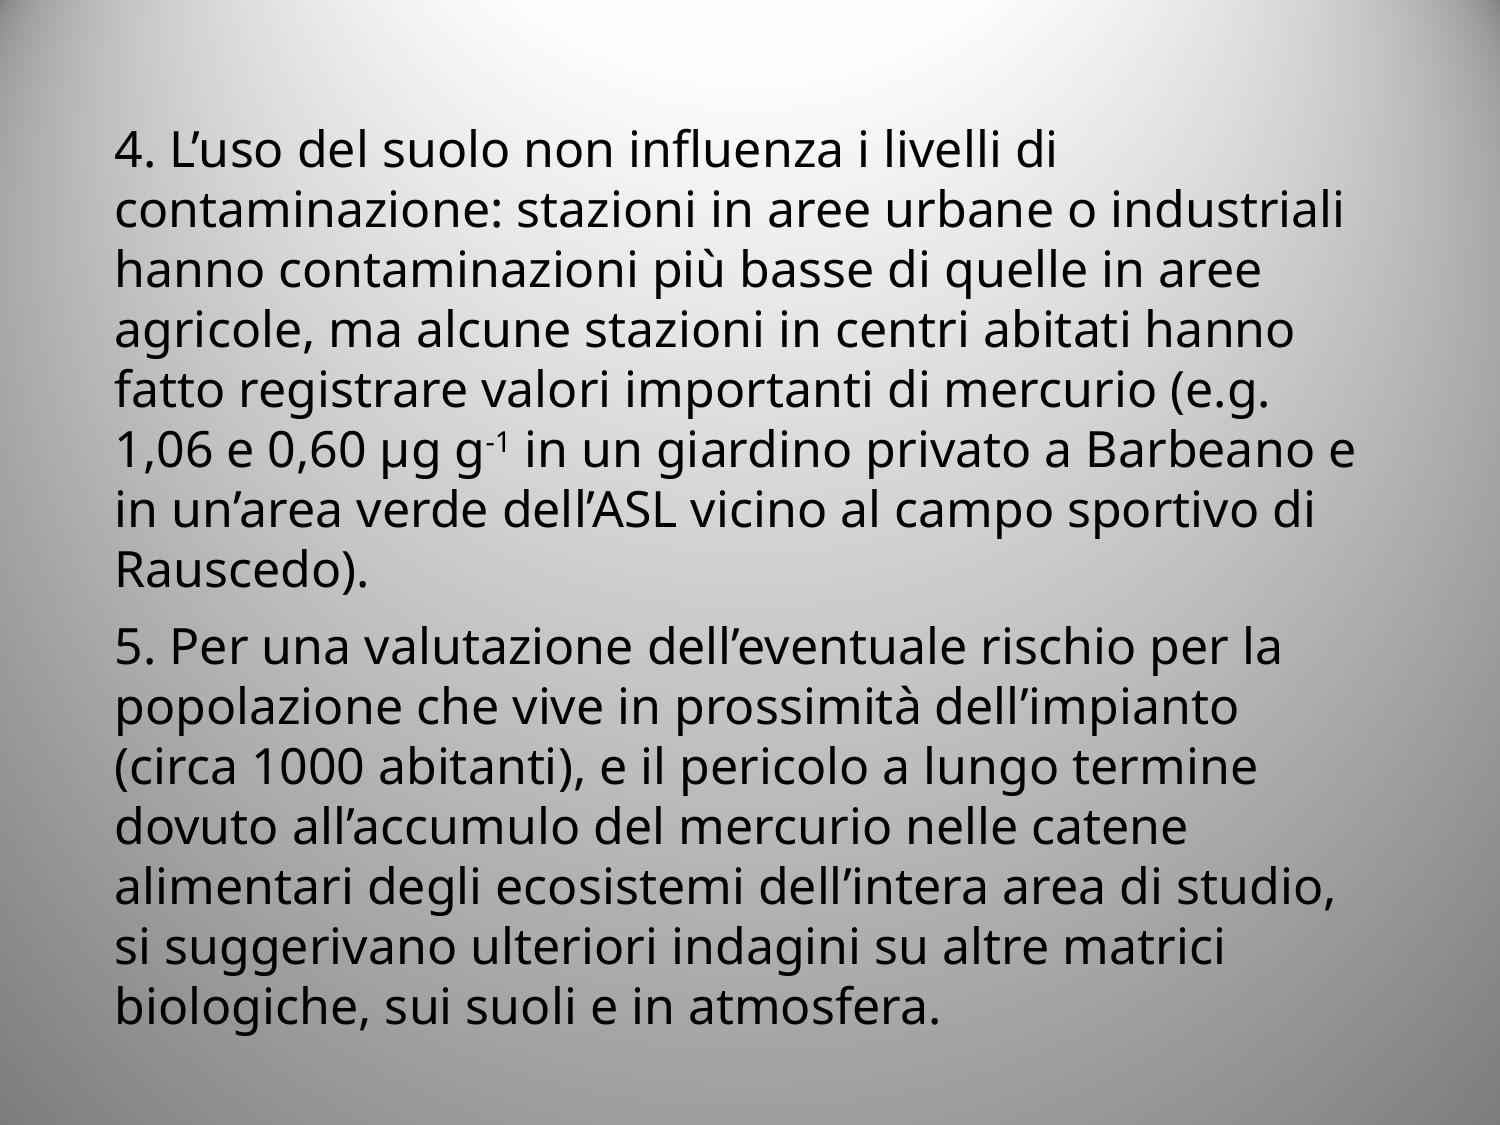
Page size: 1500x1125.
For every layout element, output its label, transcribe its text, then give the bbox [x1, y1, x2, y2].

picture [0, 0, 1500, 1125]
text_box 5. Per una valutazione dell’eventuale rischio per la popolazione che vive in prossimità dell’impianto (circa 1000 abitanti), e il pericolo a lungo termine dovuto all’accumulo del mercurio nelle catene alimentari degli ecosistemi dell’intera area di studio, si suggerivano ulteriori indagini su altre matrici biologiche, sui suoli e in atmosfera. [99, 606, 1371, 1042]
text_box 4. L’uso del suolo non influenza i livelli di contaminazione: stazioni in aree urbane o industriali hanno contaminazioni più basse di quelle in aree agricole, ma alcune stazioni in centri abitati hanno fatto registrare valori importanti di mercurio (e.g. 1,06 e 0,60 µg g-1 in un giardino privato a Barbeano e in un’area verde dell’ASL vicino al campo sportivo di Rauscedo). [99, 110, 1388, 606]
